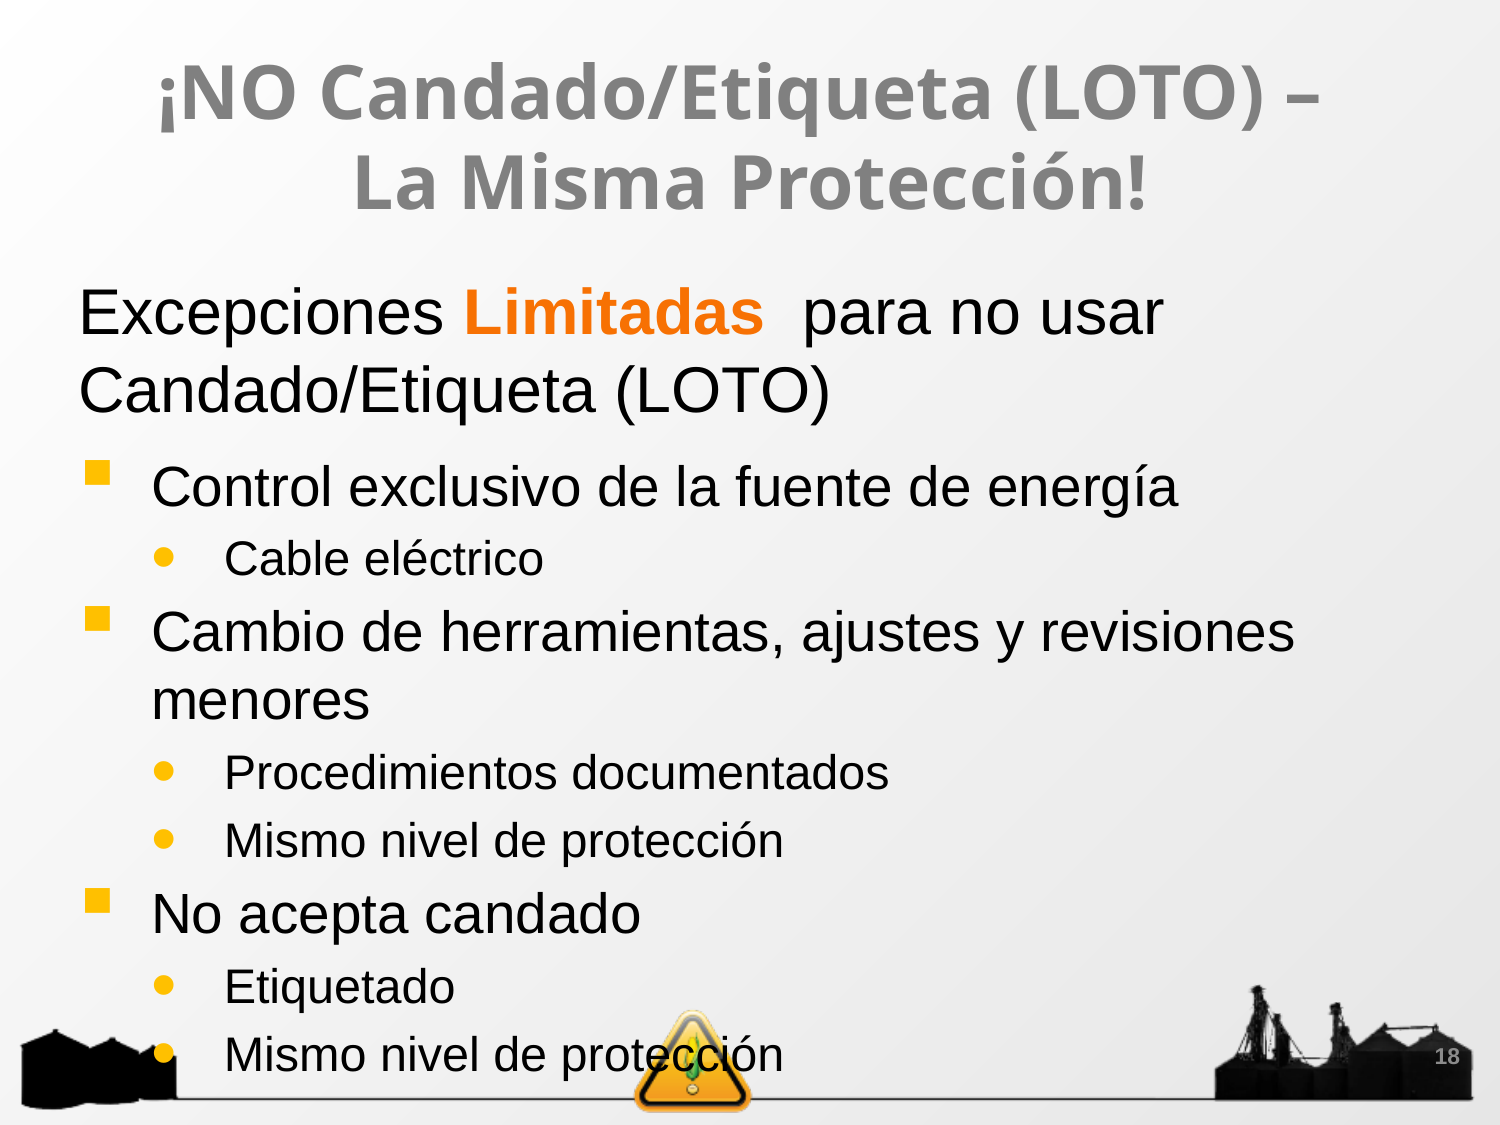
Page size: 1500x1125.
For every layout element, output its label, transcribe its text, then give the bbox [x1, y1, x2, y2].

slide_number 18 [1437, 1025, 1475, 1085]
title ¡NO Candado/Etiqueta (LOTO) – La Misma Protección! [75, 41, 1425, 229]
list Excepciones Limitadas para no usar Candado/Etiqueta (LOTO) Control exclusivo de la fuente de energía Cable eléctrico Cambio de herramientas, ajustes y revisiones menores Procedimientos documentados Mismo nivel de protección No acepta candado Etiquetado Mismo nivel de protección [63, 262, 1437, 1092]
picture [0, 957, 1500, 1125]
